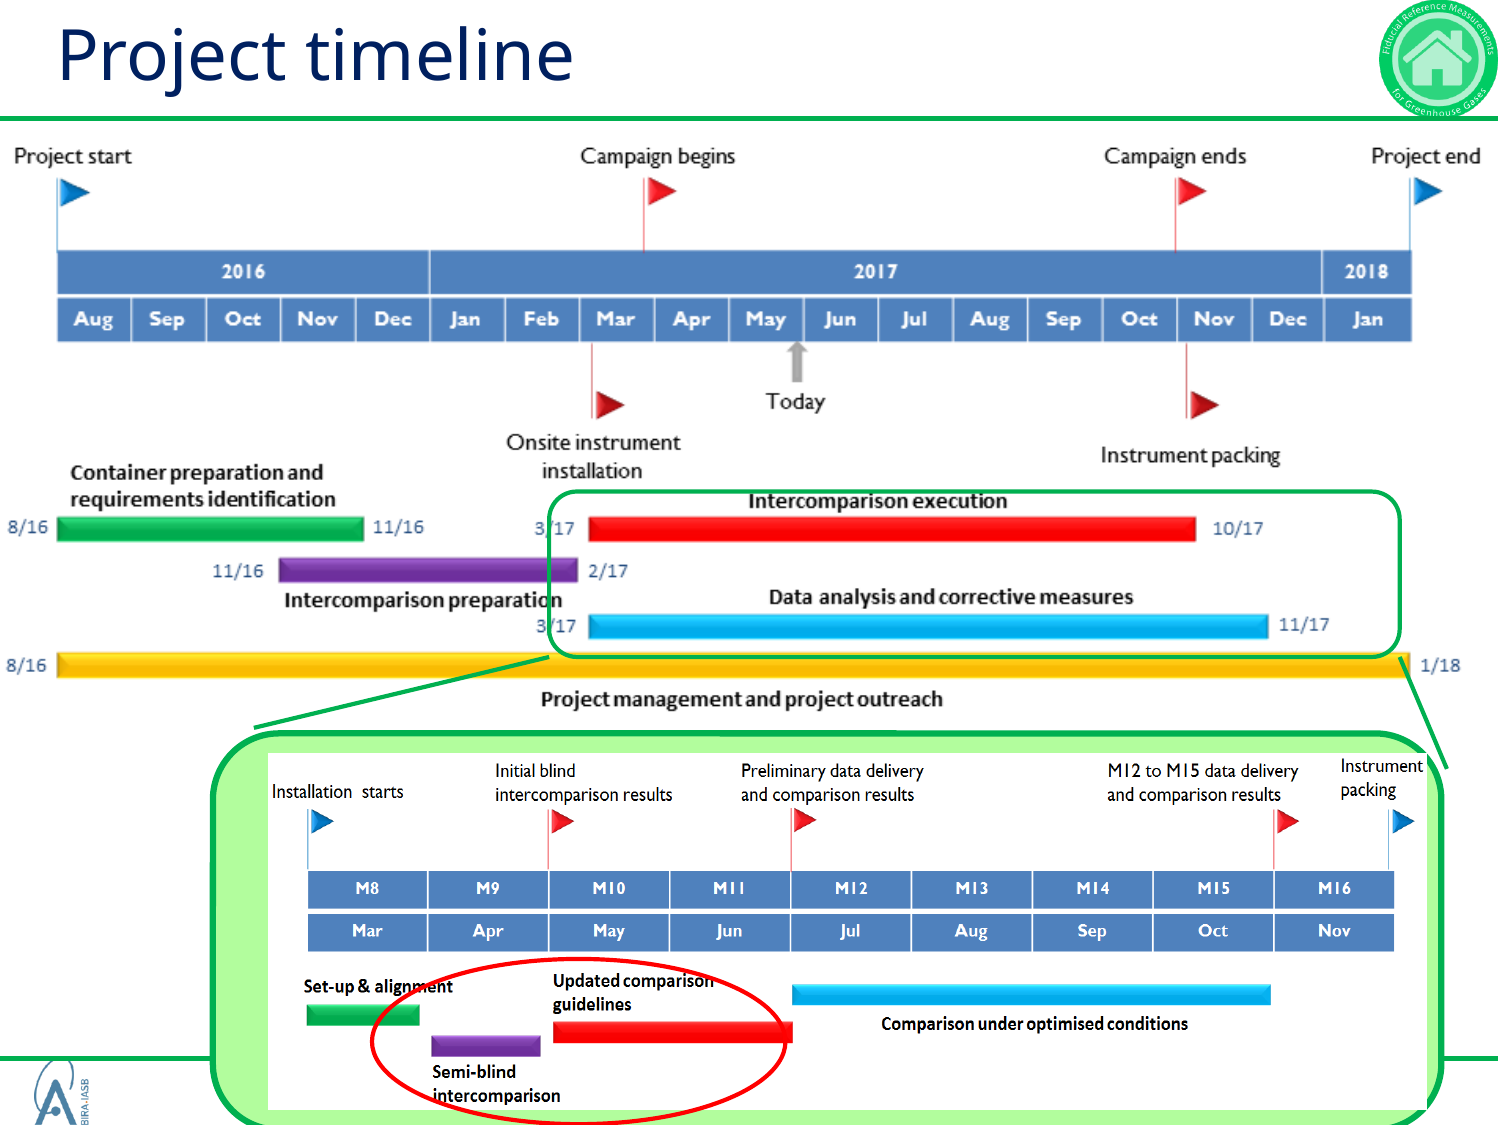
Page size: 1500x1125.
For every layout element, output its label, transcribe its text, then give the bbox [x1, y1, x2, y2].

text_box [210, 731, 1394, 1125]
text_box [1399, 656, 1448, 770]
picture [268, 753, 1427, 1110]
title Project timeline [41, 2, 1365, 97]
text_box [488, 1118, 670, 1125]
picture [1379, 0, 1498, 116]
picture [34, 1061, 96, 1125]
text_box [1431, 777, 1444, 1103]
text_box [253, 656, 550, 729]
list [0, 136, 1500, 717]
text_box [627, 1118, 1417, 1125]
